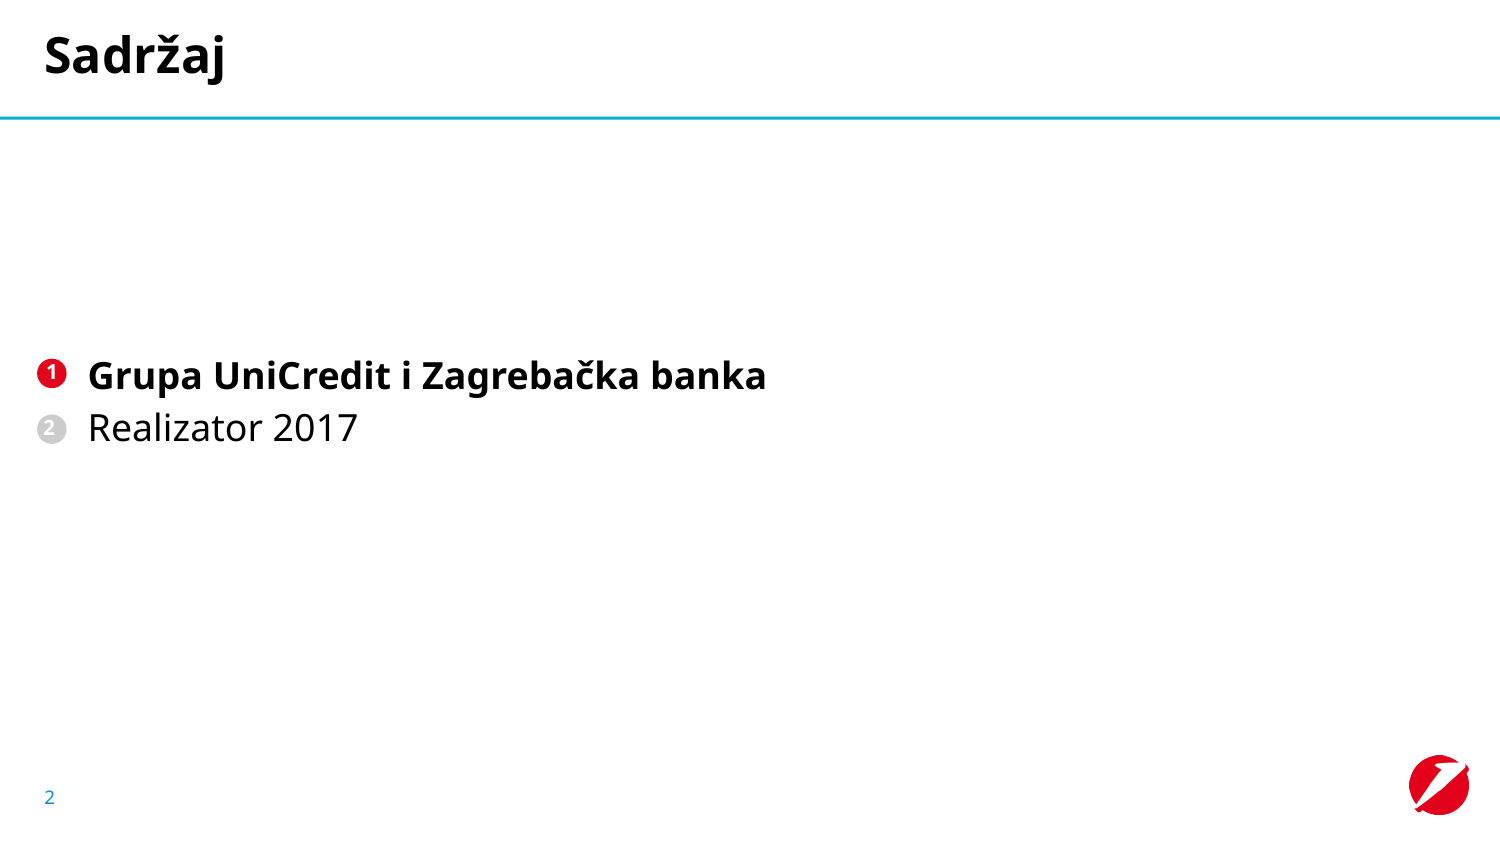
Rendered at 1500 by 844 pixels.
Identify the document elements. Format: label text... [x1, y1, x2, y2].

text_box 1 [37, 358, 67, 389]
text_box 2 [37, 414, 67, 444]
list Grupa UniCredit i Zagrebačka banka Realizator 2017 [44, 155, 1469, 699]
title Sadržaj [44, 0, 1469, 119]
slide_number 2 [44, 776, 90, 821]
picture [1409, 755, 1469, 815]
